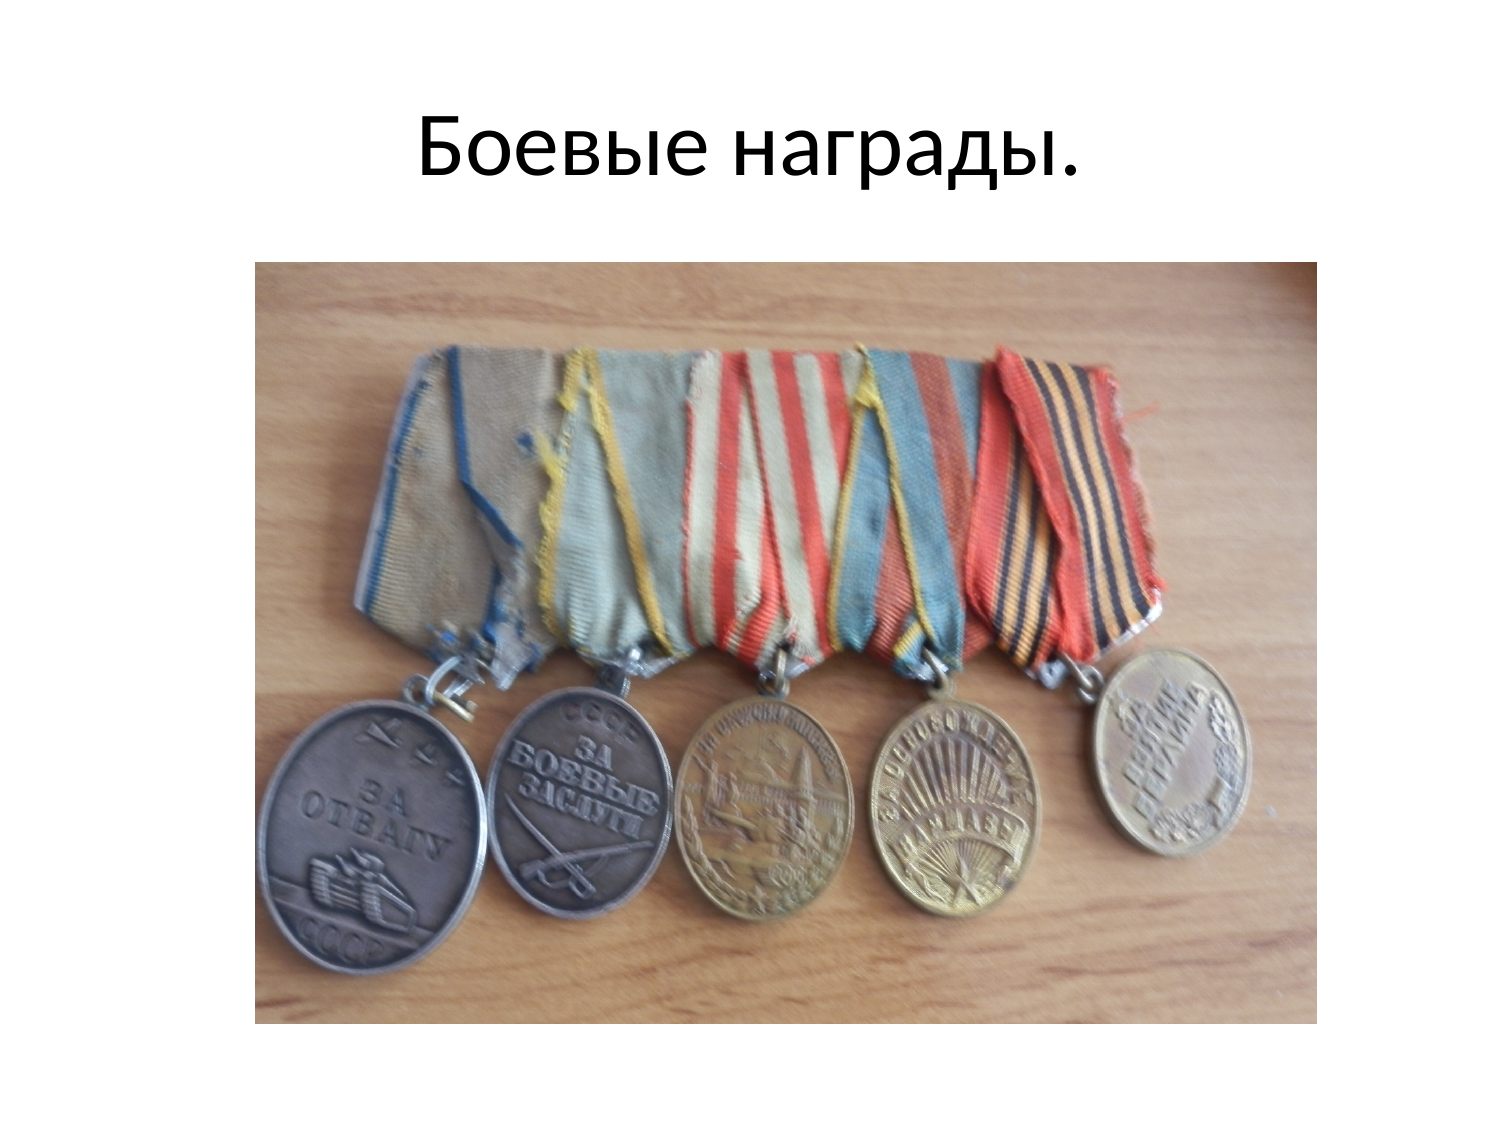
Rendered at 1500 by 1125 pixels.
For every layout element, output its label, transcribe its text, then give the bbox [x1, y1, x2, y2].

title Боевые награды. [75, 45, 1425, 233]
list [254, 262, 1318, 1024]
